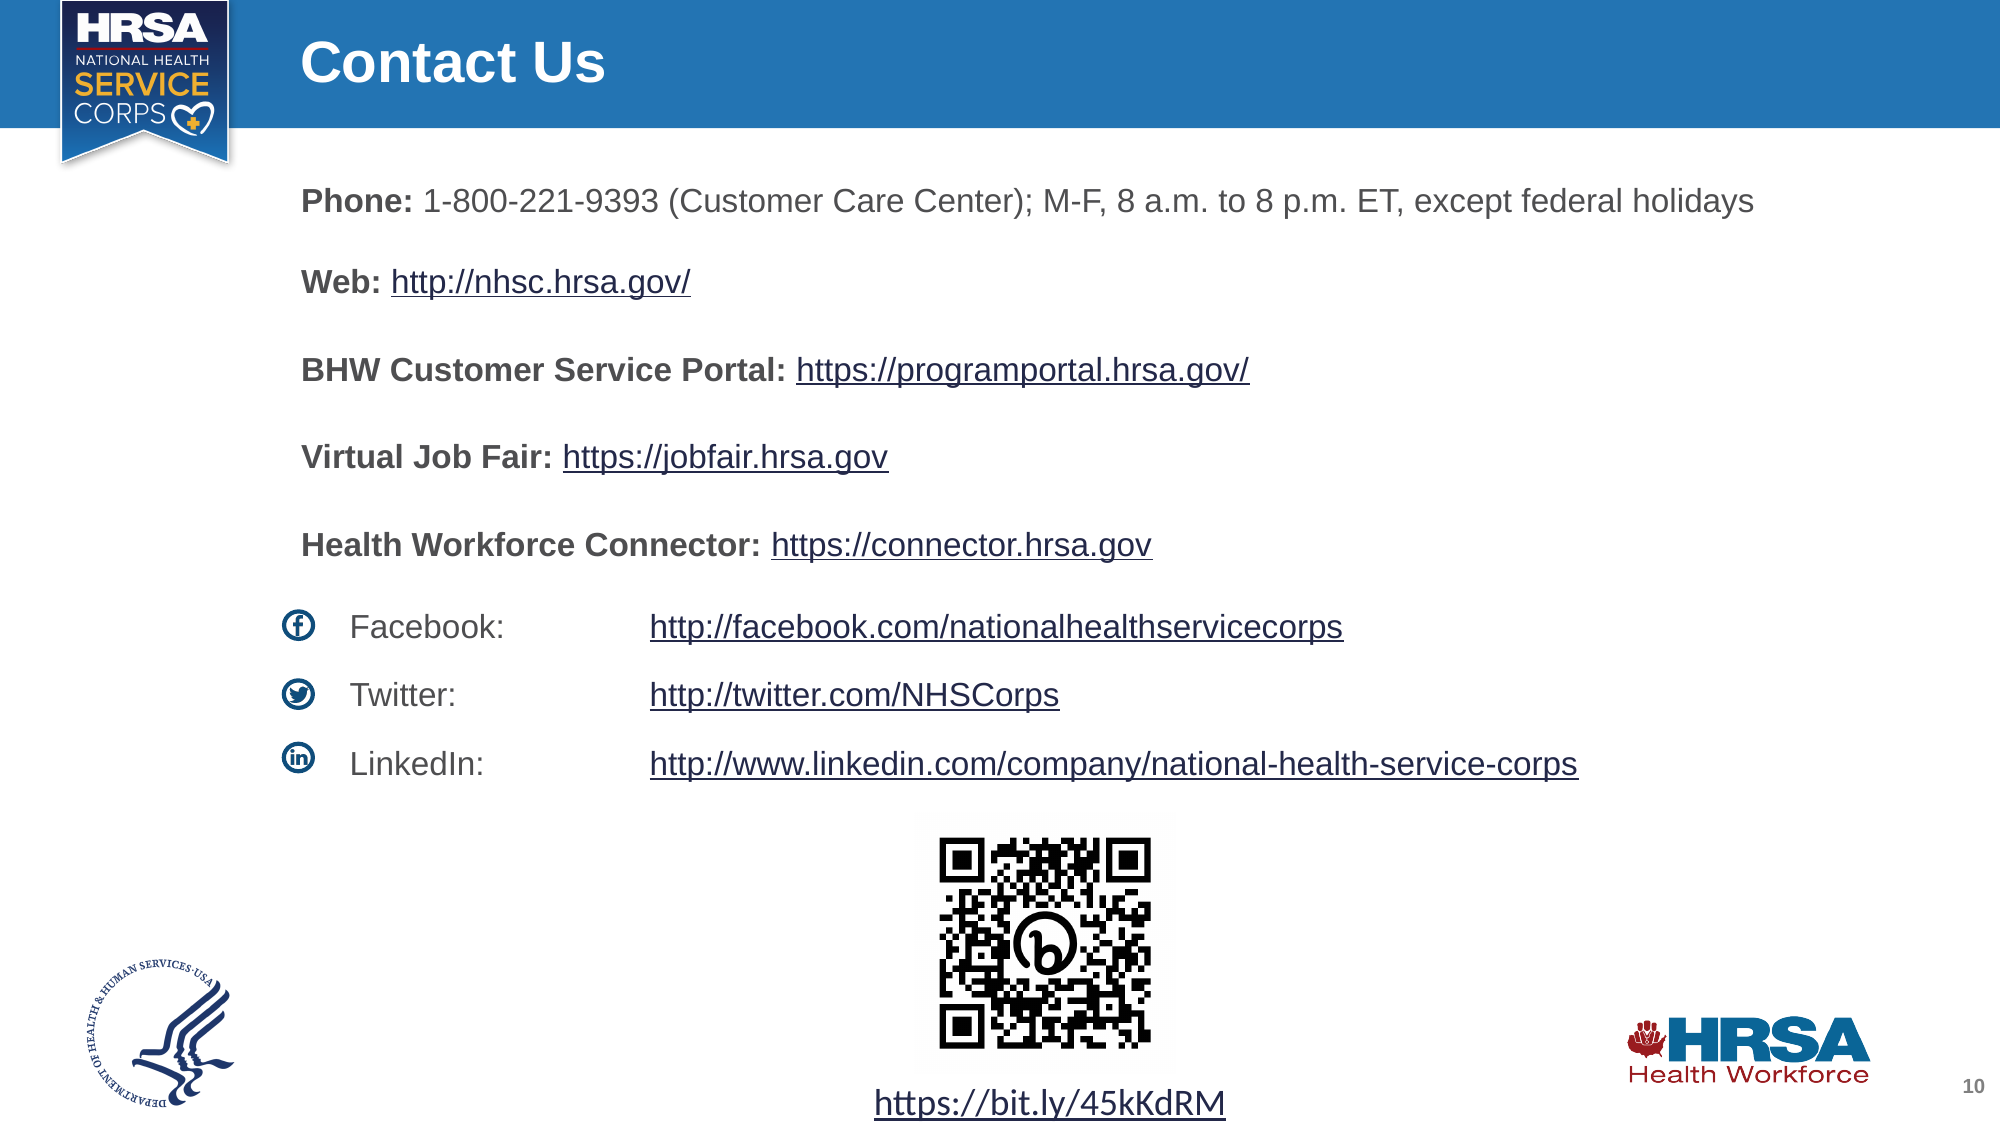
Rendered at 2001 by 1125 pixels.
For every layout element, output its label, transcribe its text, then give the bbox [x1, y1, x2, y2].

title Contact Us [300, 0, 1875, 129]
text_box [283, 611, 314, 772]
picture [60, 0, 229, 164]
list Phone: 1-800-221-9393 (Customer Care Center); M-F, 8 a.m. to 8 p.m. ET, except federal holidays Web: http://nhsc.hrsa.gov/ BHW Customer Service Portal: https://programportal.hrsa.gov/ Virtual Job Fair: https://jobfair.hrsa.gov Health Workforce Connector: https://connector.hrsa.gov Facebook: http://facebook.com/nationalhealthservicecorps Twitter: http://twitter.com/NHSCorps LinkedIn: http://www.linkedin.com/company/national-health-service-corps [300, 174, 1873, 955]
list https://bit.ly/45kKdRM [789, 1073, 1311, 1112]
picture [914, 955, 1176, 1073]
picture [81, 953, 239, 1112]
picture [1627, 1016, 1871, 1083]
